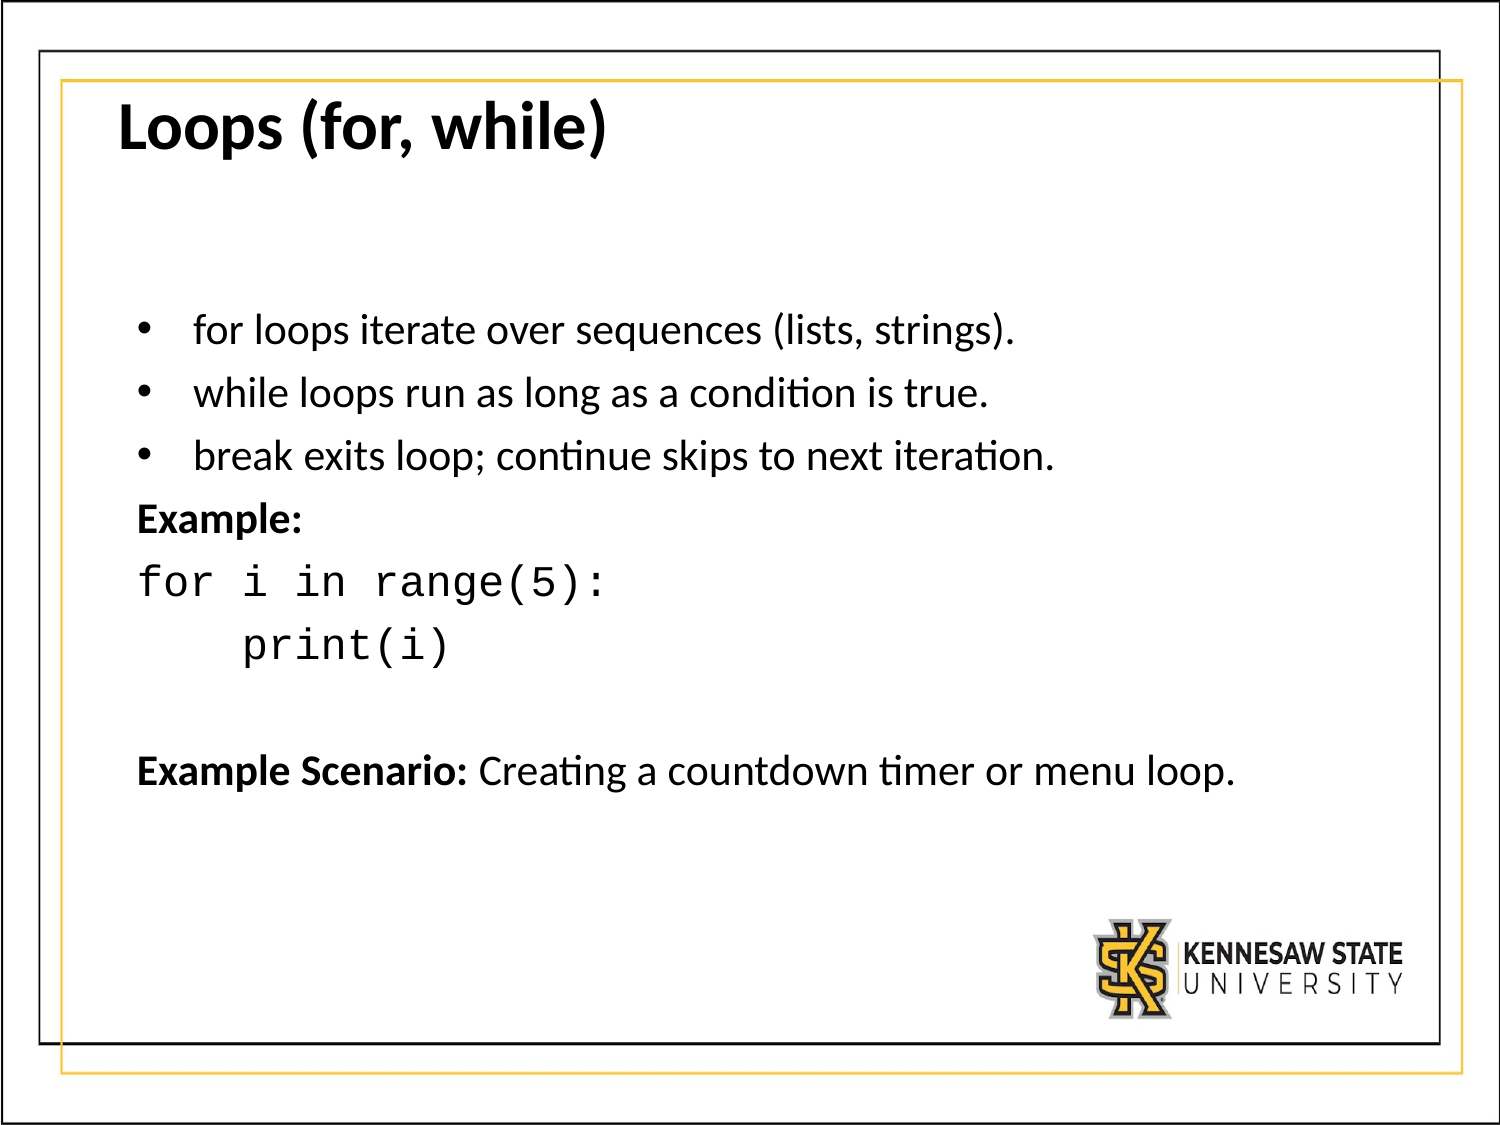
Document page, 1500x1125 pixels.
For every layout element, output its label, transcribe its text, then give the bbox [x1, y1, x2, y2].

title Loops (for, while) [103, 59, 1397, 278]
picture [0, 0, 1500, 1125]
list for loops iterate over sequences (lists, strings). while loops run as long as a condition is true. break exits loop; continue skips to next iteration. Example: for i in range(5): print(i) Example Scenario: Creating a countdown timer or menu loop. [103, 299, 1397, 1014]
